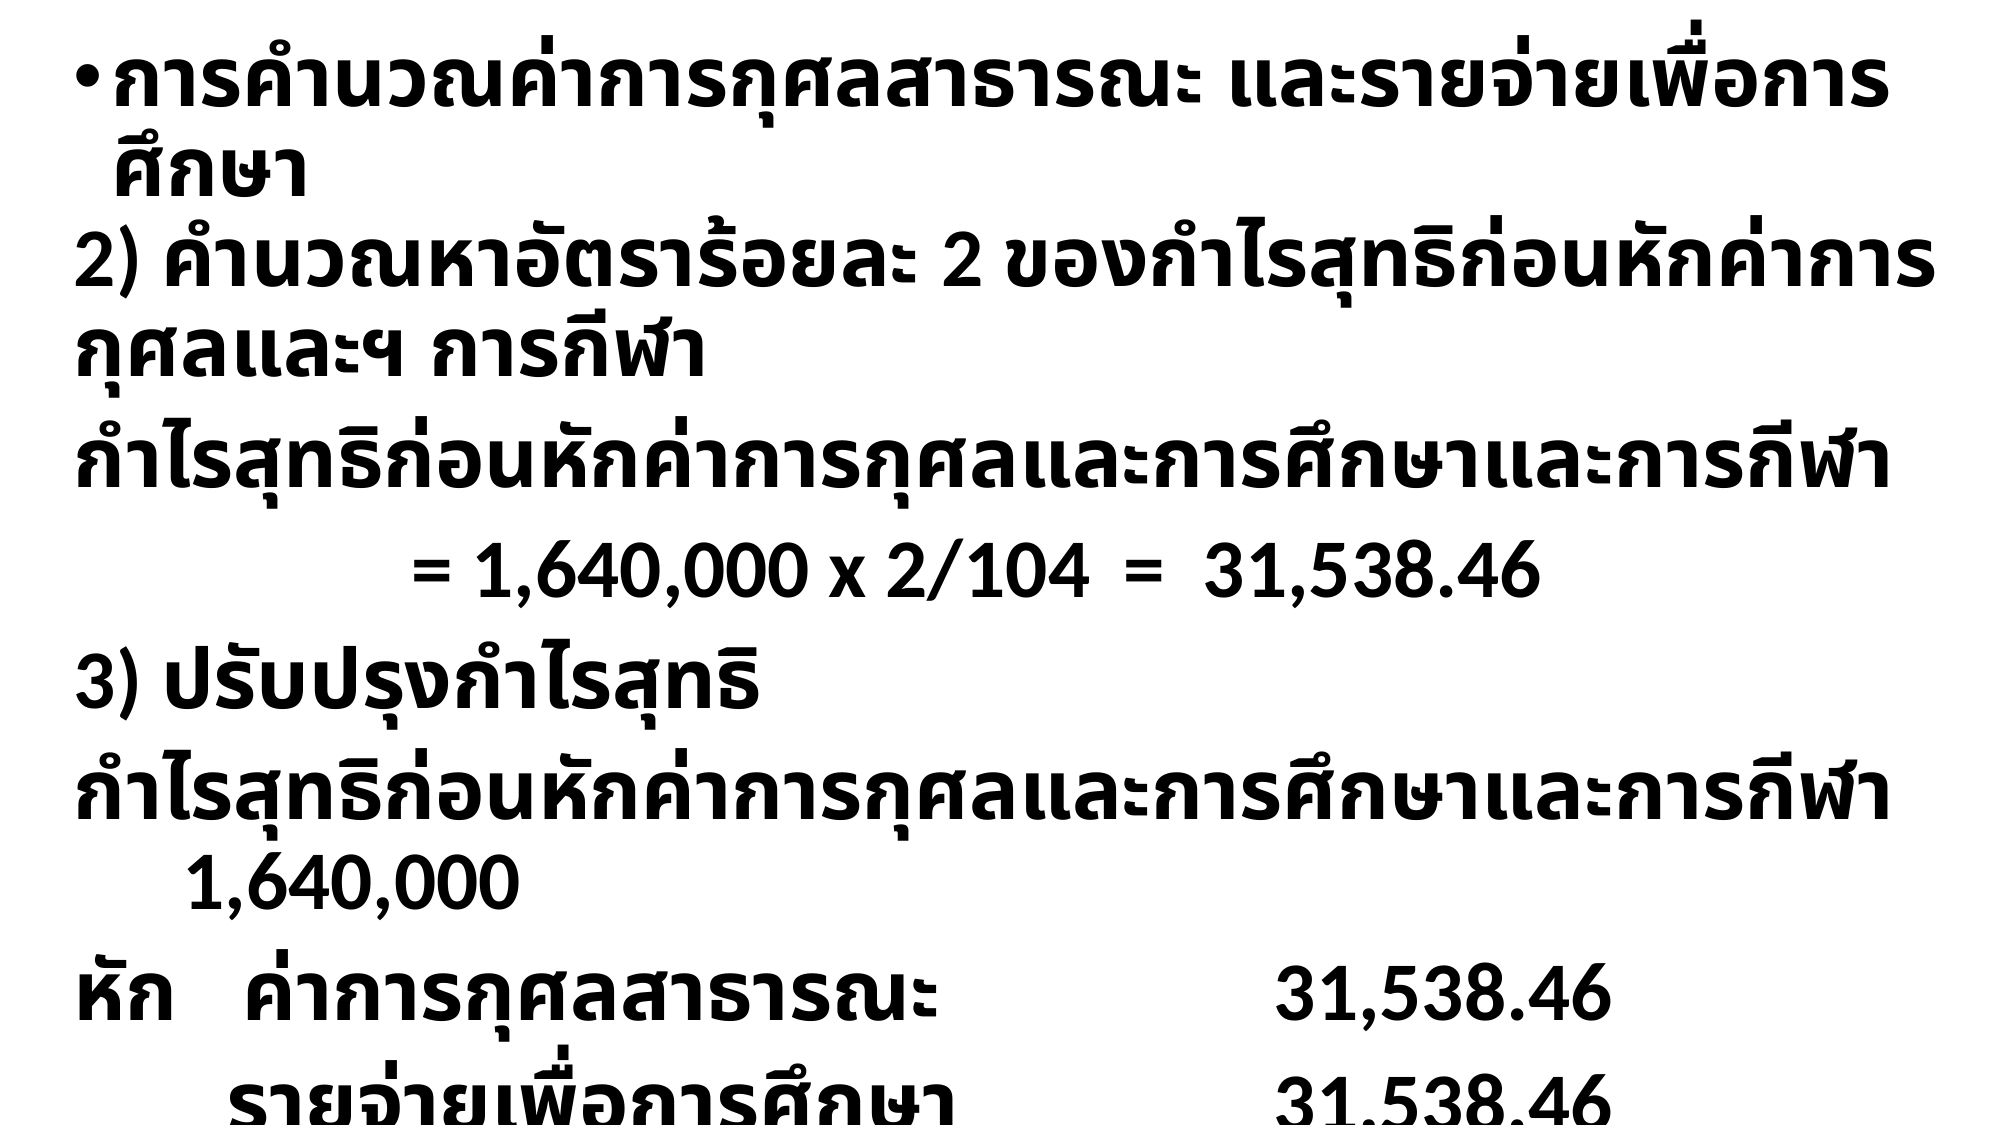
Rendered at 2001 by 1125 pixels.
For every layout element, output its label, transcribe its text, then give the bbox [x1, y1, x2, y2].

list การคำนวณค่าการกุศลสาธารณะ และรายจ่ายเพื่อการศึกษา 2) คำนวณหาอัตราร้อยละ 2 ของกำไรสุทธิก่อนหักค่าการกุศลและฯ การกีฬา กำไรสุทธิก่อนหักค่าการกุศลและการศึกษาและการกีฬา = 1,640,000 x 2/104 = 31,538.46 3) ปรับปรุงกำไรสุทธิ กำไรสุทธิก่อนหักค่าการกุศลและการศึกษาและการกีฬา 1,640,000 หัก ค่าการกุศลสาธารณะ 31,538.46 รายจ่ายเพื่อการศึกษา 31,538.46 63,076.92 กำไรสุทธิที่นำไปคำนวณภาษีเงินได้นิติบุคคล 1,576,923.08 [58, 27, 1977, 1080]
